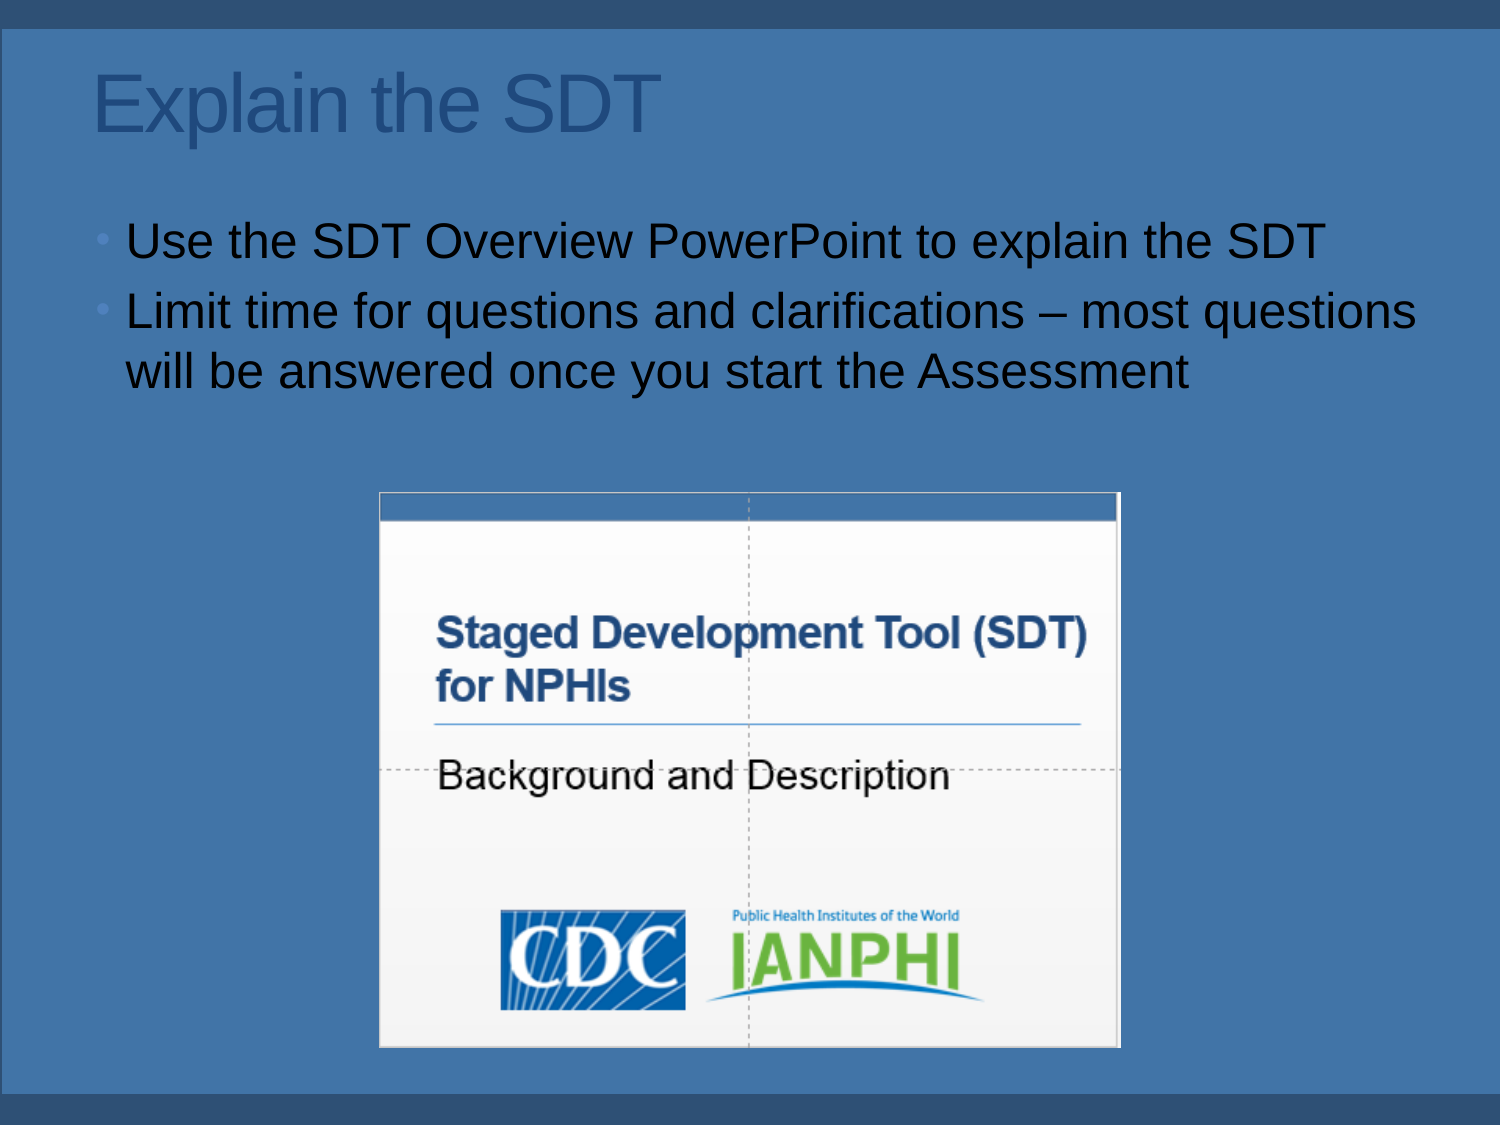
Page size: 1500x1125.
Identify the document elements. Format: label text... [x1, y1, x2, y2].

text_box Explain the SDT [76, 18, 1427, 181]
text_box Use the SDT Overview PowerPoint to explain the SDT Limit time for questions and clarifications – most questions will be answered once you start the Assessment [80, 200, 1475, 1001]
picture [0, 0, 1500, 1125]
